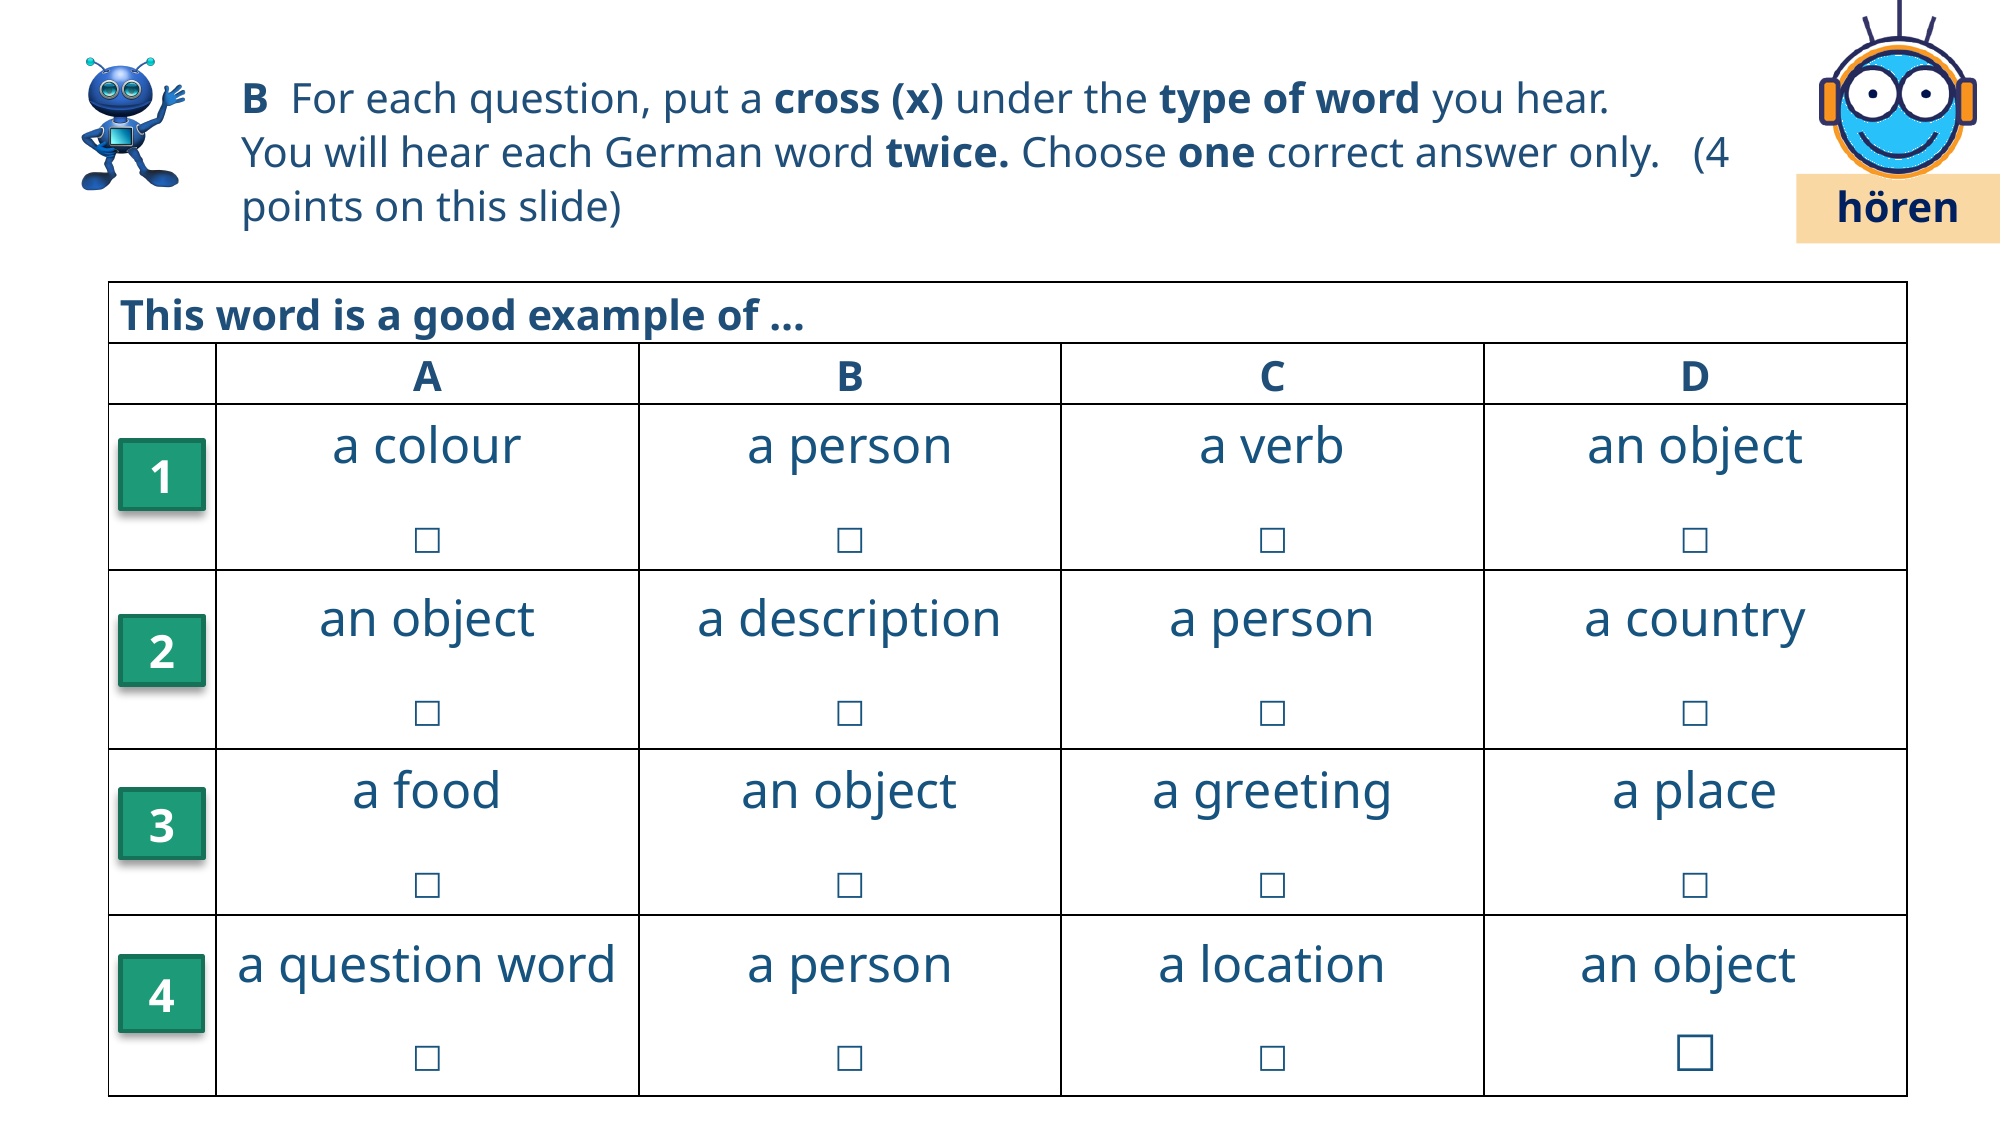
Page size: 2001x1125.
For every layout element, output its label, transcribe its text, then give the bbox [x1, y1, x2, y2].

table_cell a greeting ☐ [1062, 750, 1483, 914]
table_cell a location ☐ [1062, 916, 1483, 1095]
table_cell C [1062, 344, 1483, 403]
table_cell a question word ☐ [217, 916, 638, 1095]
table_cell a country ☐ [1485, 571, 1906, 748]
text_box 2 [120, 615, 204, 685]
table_cell 2. [109, 571, 215, 748]
table_cell a person ☐ [640, 916, 1060, 1095]
text_box 3 [120, 789, 204, 859]
table_cell an object ☐ [1485, 916, 1906, 1095]
table_cell a verb ☐ [1062, 405, 1483, 569]
table_cell a colour ☐ [217, 405, 638, 569]
text_box B For each question, put a cross (x) under the type of word you hear. You will hear each German word twice. Choose one correct answer only. (4 points on this slide) [226, 61, 1797, 237]
table_cell 3. [109, 750, 215, 914]
table_cell a person ☐ [640, 405, 1060, 569]
title hören [1796, 173, 2000, 244]
table_cell 4. [109, 916, 215, 1095]
table_header This word is a good example of … [109, 283, 1906, 342]
table_cell a description ☐ [640, 571, 1060, 748]
table_cell a food ☐ [217, 750, 638, 914]
picture [1819, 0, 1977, 196]
table_cell an object ☐ [1485, 405, 1906, 569]
table_cell 1. [109, 405, 215, 569]
picture [52, 47, 204, 201]
text_box 1 [120, 440, 204, 510]
table_cell B [640, 344, 1060, 403]
table_cell a place ☐ [1485, 750, 1906, 914]
table_cell a person ☐ [1062, 571, 1483, 748]
table_cell A [217, 344, 638, 403]
table_cell [109, 344, 215, 403]
table_cell an object ☐ [640, 750, 1060, 914]
text_box 4 [120, 956, 203, 1032]
table_cell D [1485, 344, 1906, 403]
table_cell an object ☐ [217, 571, 638, 748]
